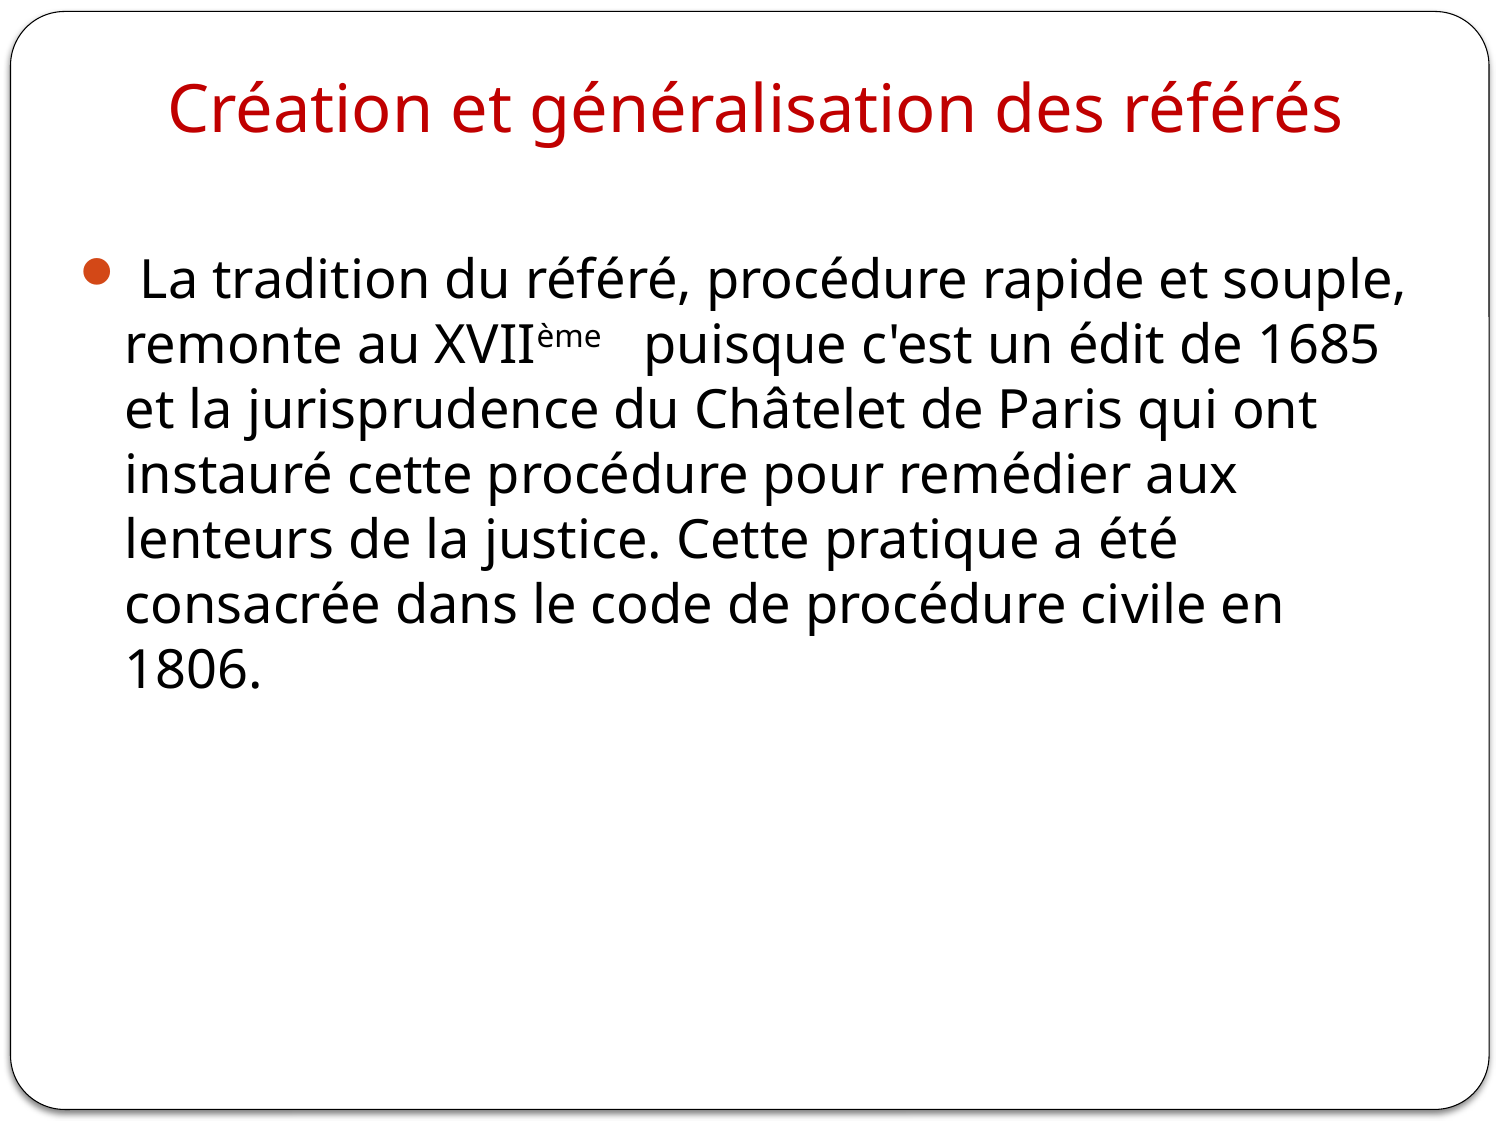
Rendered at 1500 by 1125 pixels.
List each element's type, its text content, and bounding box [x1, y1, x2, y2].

list La tradition du référé, procédure rapide et souple, remonte au XVIIème puisque c'est un édit de 1685 et la jurisprudence du Châtelet de Paris qui ont instauré cette procédure pour remédier aux lenteurs de la justice. Cette pratique a été consacrée dans le code de procédure civile en 1806. [64, 237, 1447, 988]
title Création et généralisation des référés [64, 42, 1447, 161]
